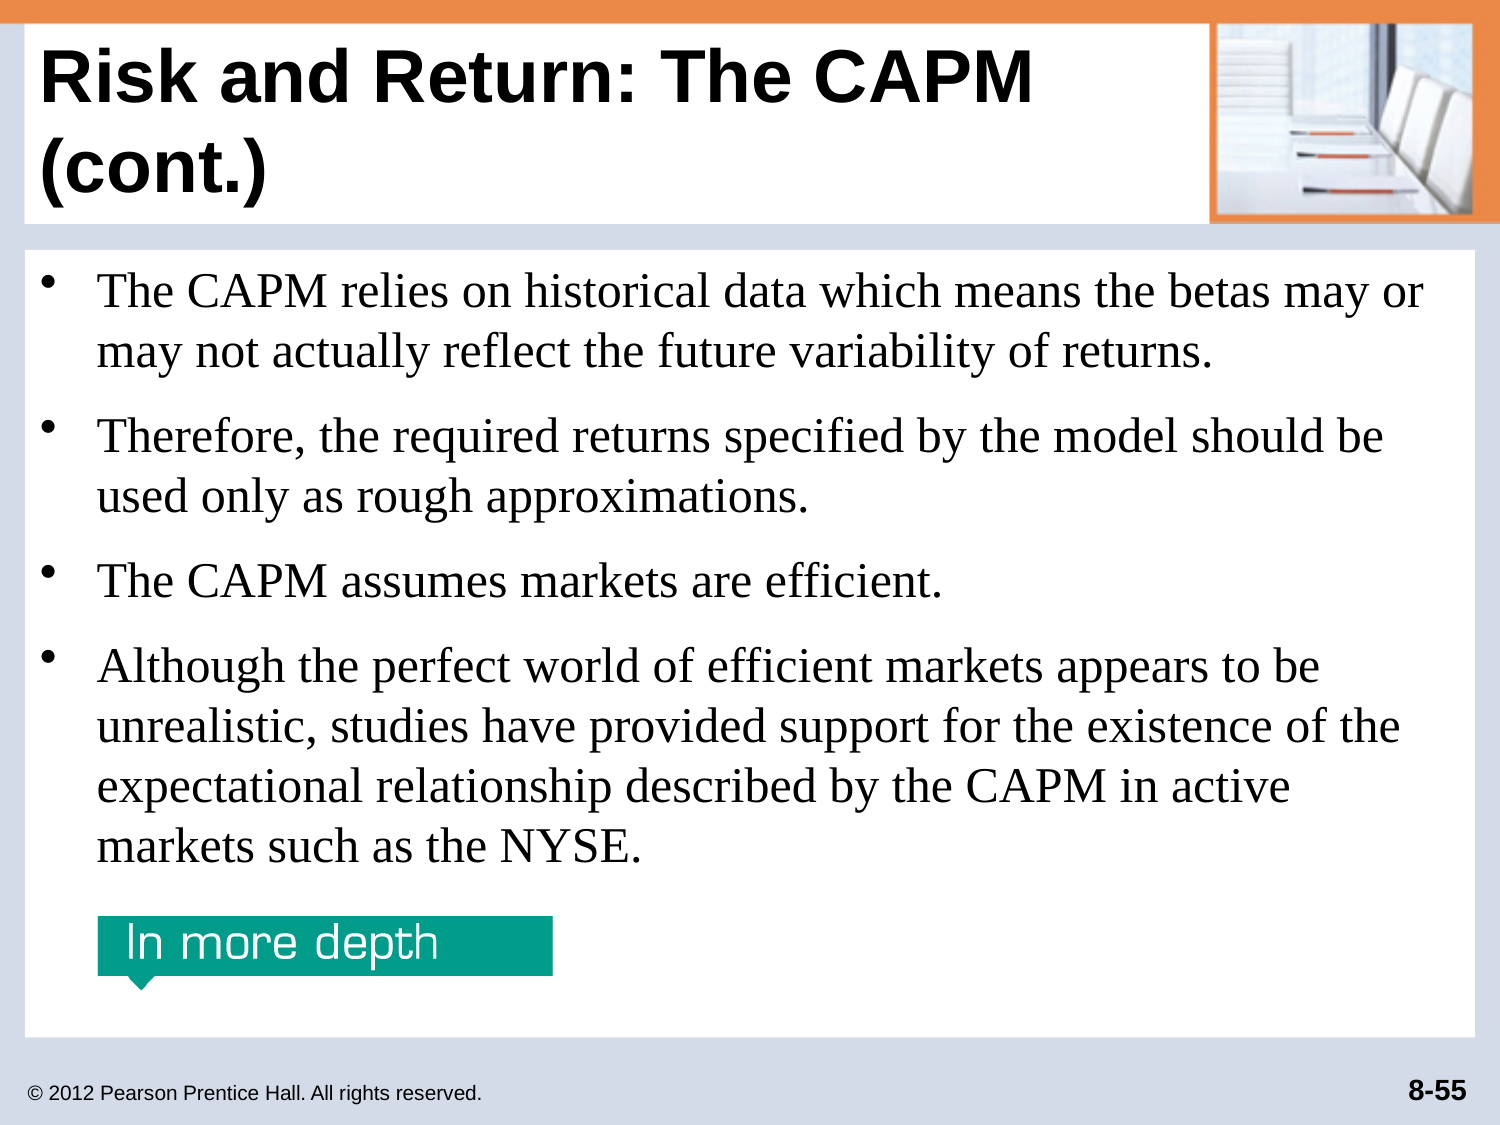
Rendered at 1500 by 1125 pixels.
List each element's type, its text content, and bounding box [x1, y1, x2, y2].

footer © 2012 Pearson Prentice Hall. All rights reserved. [12, 1037, 938, 1113]
picture [0, 0, 1500, 224]
list The CAPM relies on historical data which means the betas may or may not actually reflect the future variability of returns. Therefore, the required returns specified by the model should be used only as rough approximations. The CAPM assumes markets are efficient. Although the perfect world of efficient markets appears to be unrealistic, studies have provided support for the existence of the expectational relationship described by the CAPM in active markets such as the NYSE. [24, 249, 1476, 1013]
picture [95, 912, 555, 991]
title Risk and Return: The CAPM (cont.) [24, 64, 1201, 171]
slide_number 8-55 [1331, 1038, 1482, 1114]
